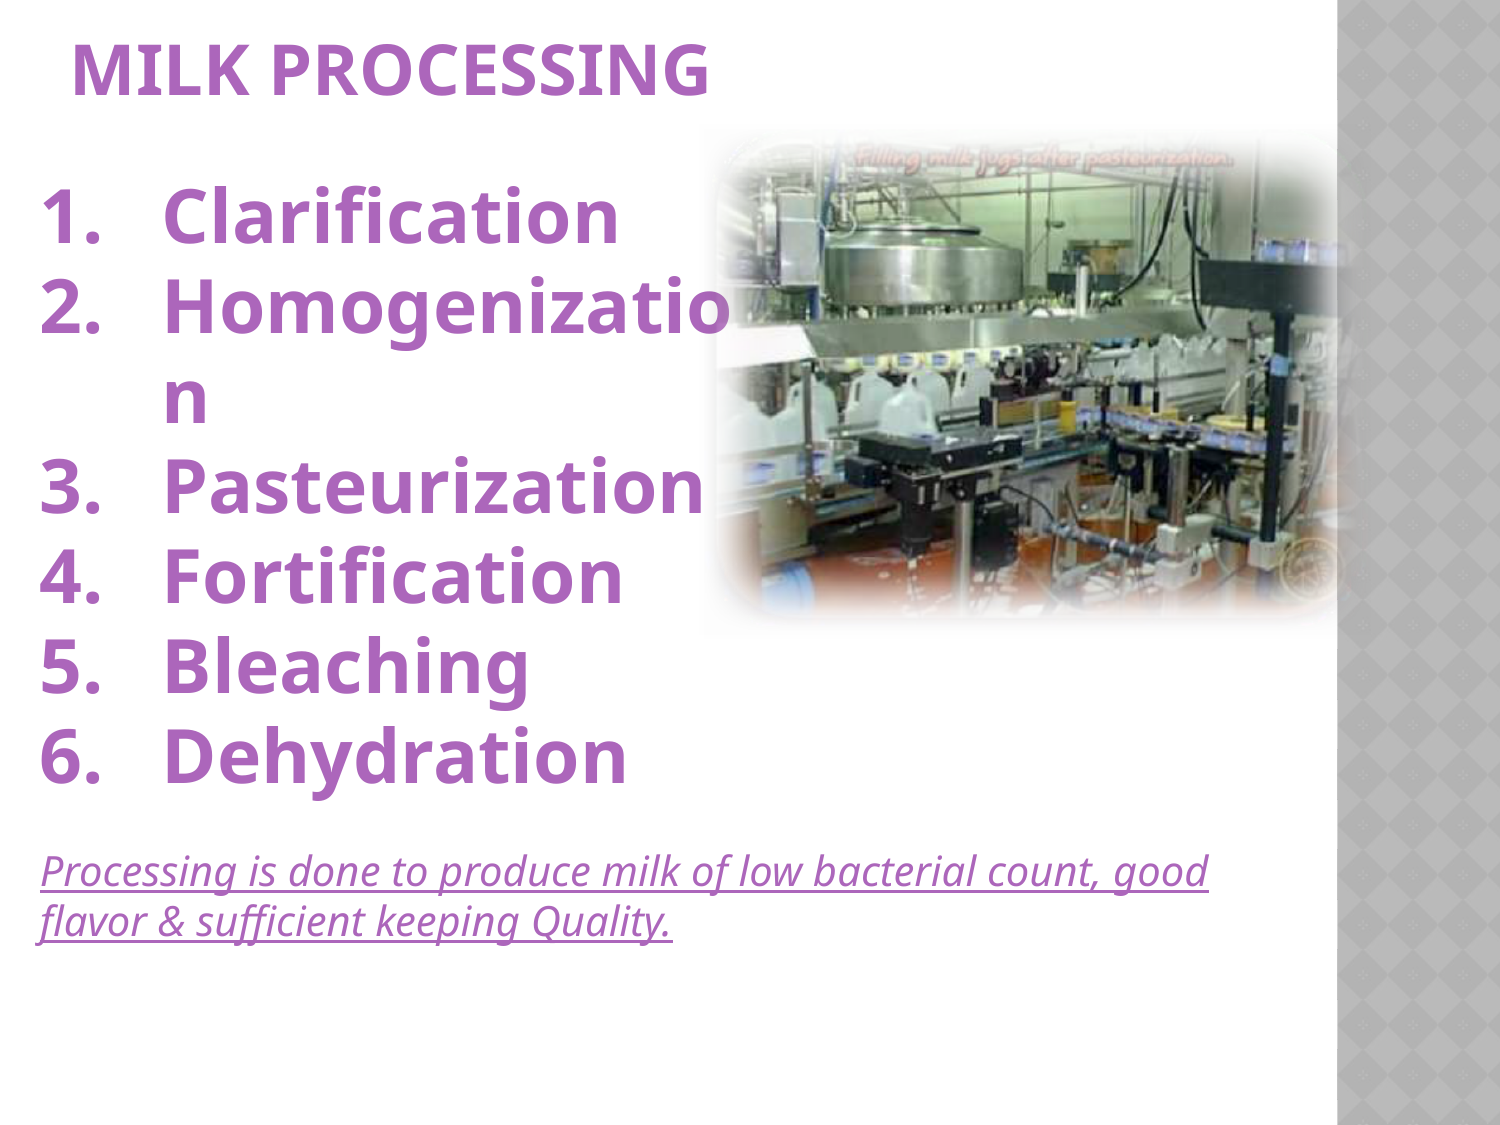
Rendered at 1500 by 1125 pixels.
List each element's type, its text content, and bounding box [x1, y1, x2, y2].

text_box Processing is done to produce milk of low bacterial count, good flavor & sufficient keeping Quality. [24, 837, 1263, 953]
picture [699, 124, 1371, 635]
text_box Clarification Homogenization Pasteurization Fortification Bleaching Dehydration [24, 161, 775, 806]
title Milk processing [62, 24, 1251, 110]
